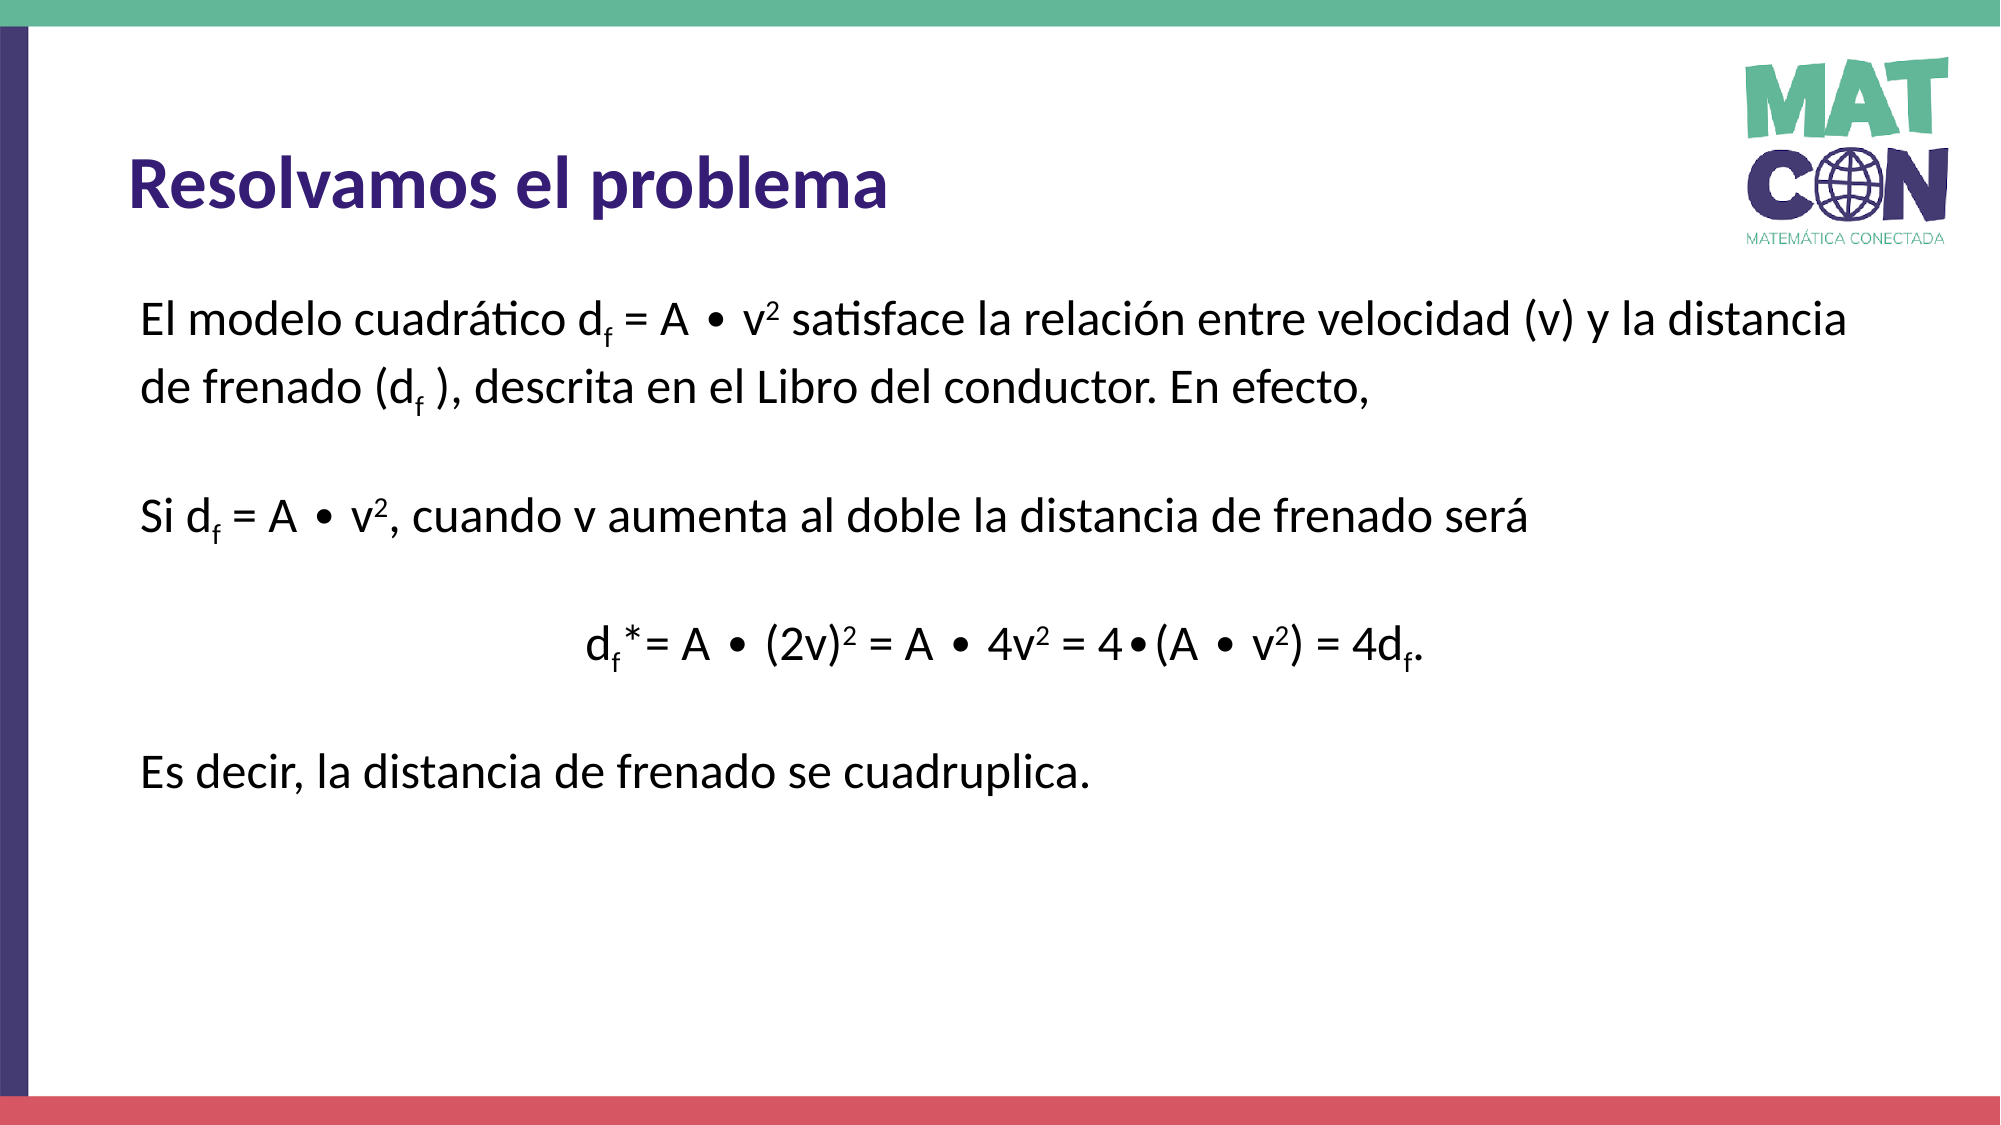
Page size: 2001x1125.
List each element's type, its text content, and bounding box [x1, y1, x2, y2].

text_box El modelo cuadrático df = A ∙ v2 satisface la relación entre velocidad (v) y la distancia de frenado (df ), descrita en el Libro del conductor. En efecto, Si df = A ∙ v2, cuando v aumenta al doble la distancia de frenado será df*= A ∙ (2v)2 = A ∙ 4v2 = 4∙(A ∙ v2) = 4df. Es decir, la distancia de frenado se cuadruplica. [125, 277, 1886, 806]
picture [0, 0, 2000, 1125]
text_box Resolvamos el problema [113, 125, 1692, 231]
